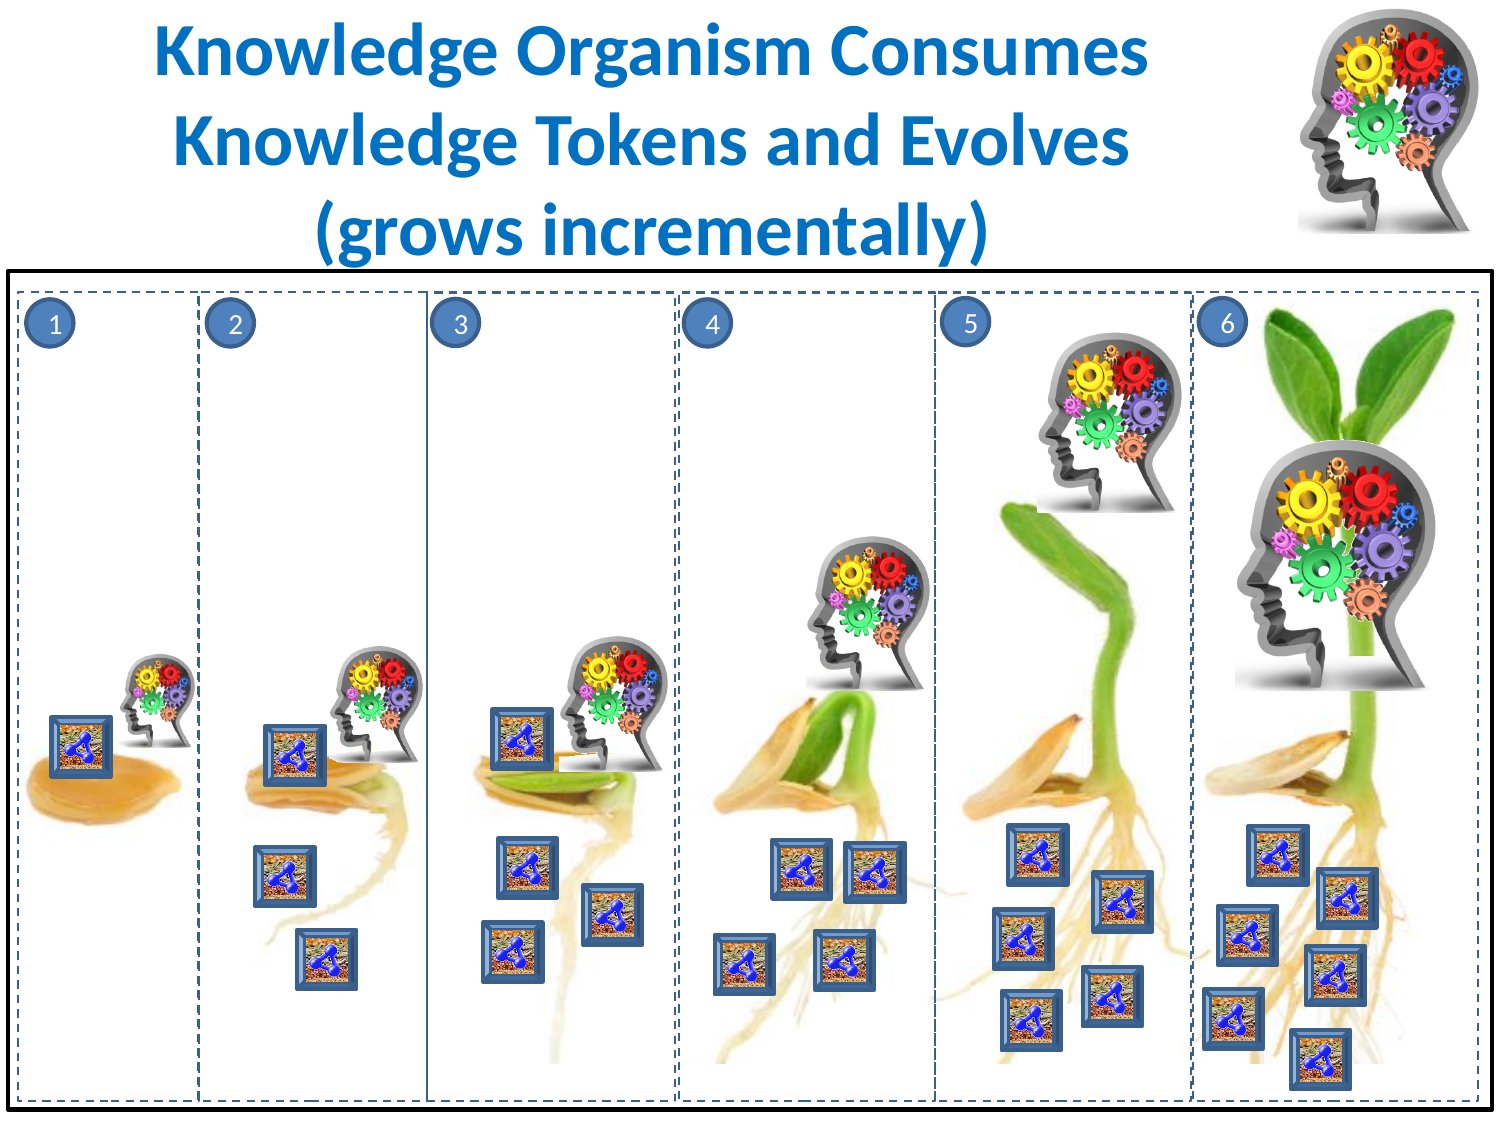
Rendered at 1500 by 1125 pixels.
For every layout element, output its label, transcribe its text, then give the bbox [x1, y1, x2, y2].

picture [1298, 6, 1479, 235]
title Knowledge Organism Consumes Knowledge Tokens and Evolves (grows incrementally) [101, 24, 1203, 247]
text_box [7, 270, 1493, 1110]
